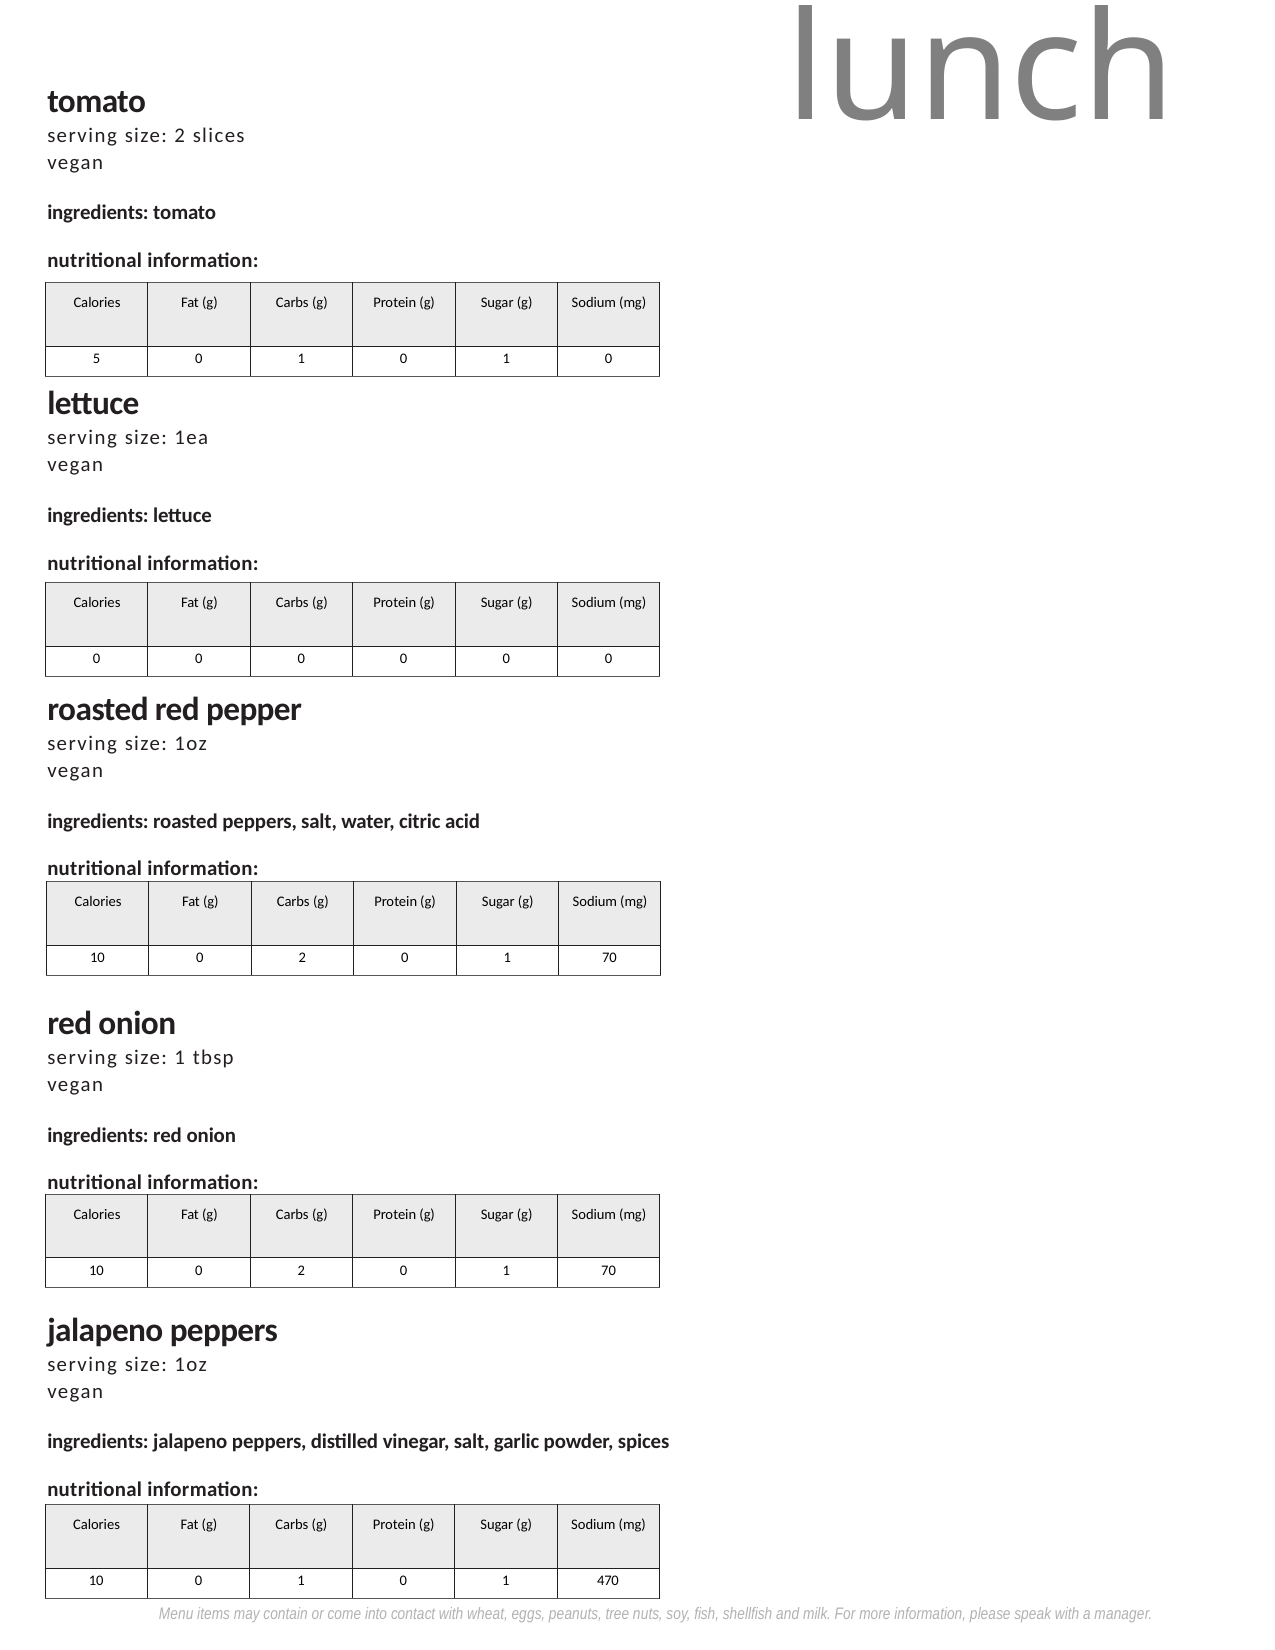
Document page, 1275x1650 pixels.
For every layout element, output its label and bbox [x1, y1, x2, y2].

table_cell [148, 647, 250, 676]
table_cell [251, 347, 352, 376]
table_cell [456, 1258, 557, 1287]
table_cell [456, 347, 557, 376]
table_cell [457, 946, 558, 975]
table_header [46, 283, 147, 346]
table_header [46, 1505, 147, 1568]
table_cell [558, 1258, 659, 1287]
table_header [353, 1505, 454, 1568]
table_header [46, 1195, 147, 1257]
table_header [149, 882, 251, 945]
table_header [354, 882, 456, 945]
table_cell [47, 946, 148, 975]
table_cell [46, 1258, 147, 1287]
table_header [456, 283, 557, 346]
table_cell [558, 347, 659, 376]
table_header [353, 1195, 455, 1257]
table_cell [46, 647, 147, 676]
table_cell [353, 1258, 455, 1287]
table_header [251, 583, 352, 646]
table_header [148, 583, 250, 646]
table_cell [353, 347, 455, 376]
table_header [251, 283, 352, 346]
table_cell [148, 1569, 249, 1598]
table_header [457, 882, 558, 945]
table_header [148, 1505, 249, 1568]
table_header [455, 1505, 557, 1568]
text_box [45, 685, 1152, 880]
table_header [558, 1505, 659, 1568]
text_box [45, 999, 1152, 1194]
table_cell [559, 946, 660, 975]
table_header [559, 882, 660, 945]
table_cell [148, 1258, 250, 1287]
table_header [47, 882, 148, 945]
text_box [45, 1306, 1152, 1501]
table_cell [353, 1569, 454, 1598]
table_cell [558, 1569, 659, 1598]
text_box [45, 379, 1152, 575]
table_header [46, 583, 147, 646]
text_box [45, 0, 1275, 272]
table_cell [250, 1569, 352, 1598]
table_header [148, 283, 250, 346]
table_header [558, 1195, 659, 1257]
table_header [558, 583, 659, 646]
table_header [353, 283, 455, 346]
table_cell [353, 647, 455, 676]
footer [88, 1602, 1225, 1623]
table_cell [558, 647, 659, 676]
table_cell [456, 647, 557, 676]
table_header [353, 583, 455, 646]
table_header [252, 882, 353, 945]
table_cell [251, 1258, 352, 1287]
table_cell [251, 647, 352, 676]
table_cell [148, 347, 250, 376]
table_header [456, 583, 557, 646]
table_header [456, 1195, 557, 1257]
table_header [558, 283, 659, 346]
table_header [251, 1195, 352, 1257]
table_header [250, 1505, 352, 1568]
table_header [148, 1195, 250, 1257]
table_cell [455, 1569, 557, 1598]
table_cell [149, 946, 251, 975]
table_cell [252, 946, 353, 975]
table_cell [46, 347, 147, 376]
table_cell [46, 1569, 147, 1598]
table_cell [354, 946, 456, 975]
